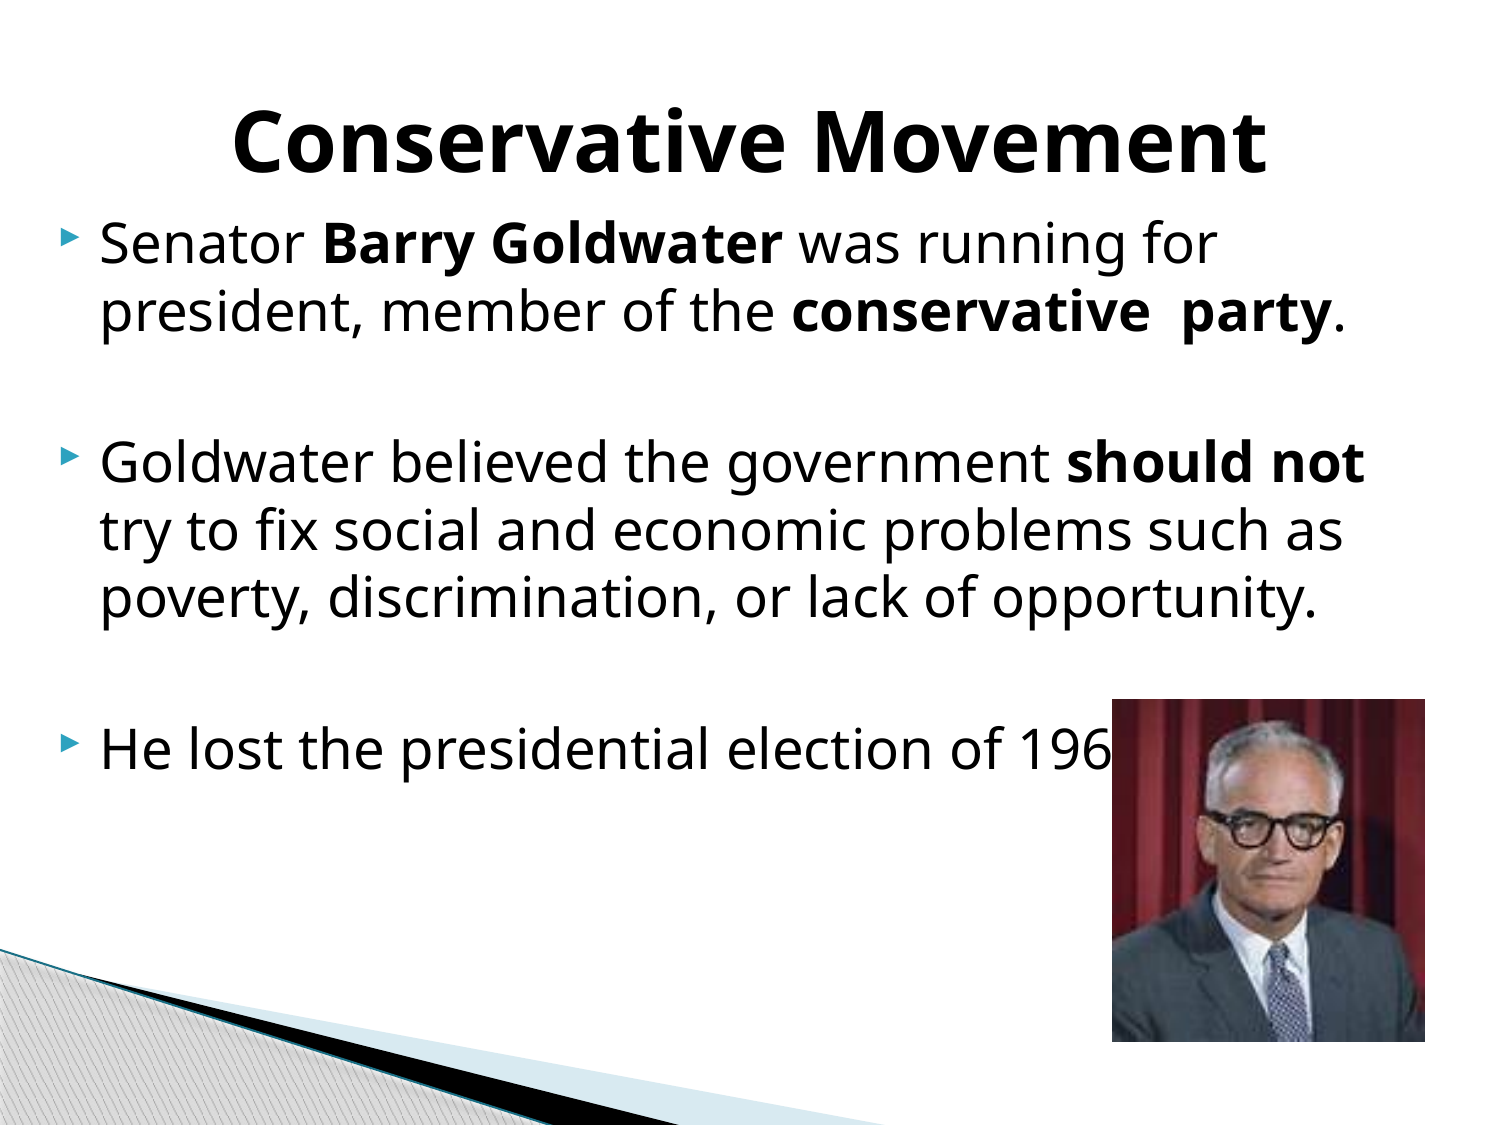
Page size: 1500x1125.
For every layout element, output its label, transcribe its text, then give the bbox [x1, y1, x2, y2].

list Senator Barry Goldwater was running for president, member of the conservative party. Goldwater believed the government should not try to fix social and economic problems such as poverty, discrimination, or lack of opportunity. He lost the presidential election of 1964. [24, 200, 1425, 986]
picture [1112, 699, 1426, 1042]
title Conservative Movement [75, 45, 1425, 233]
